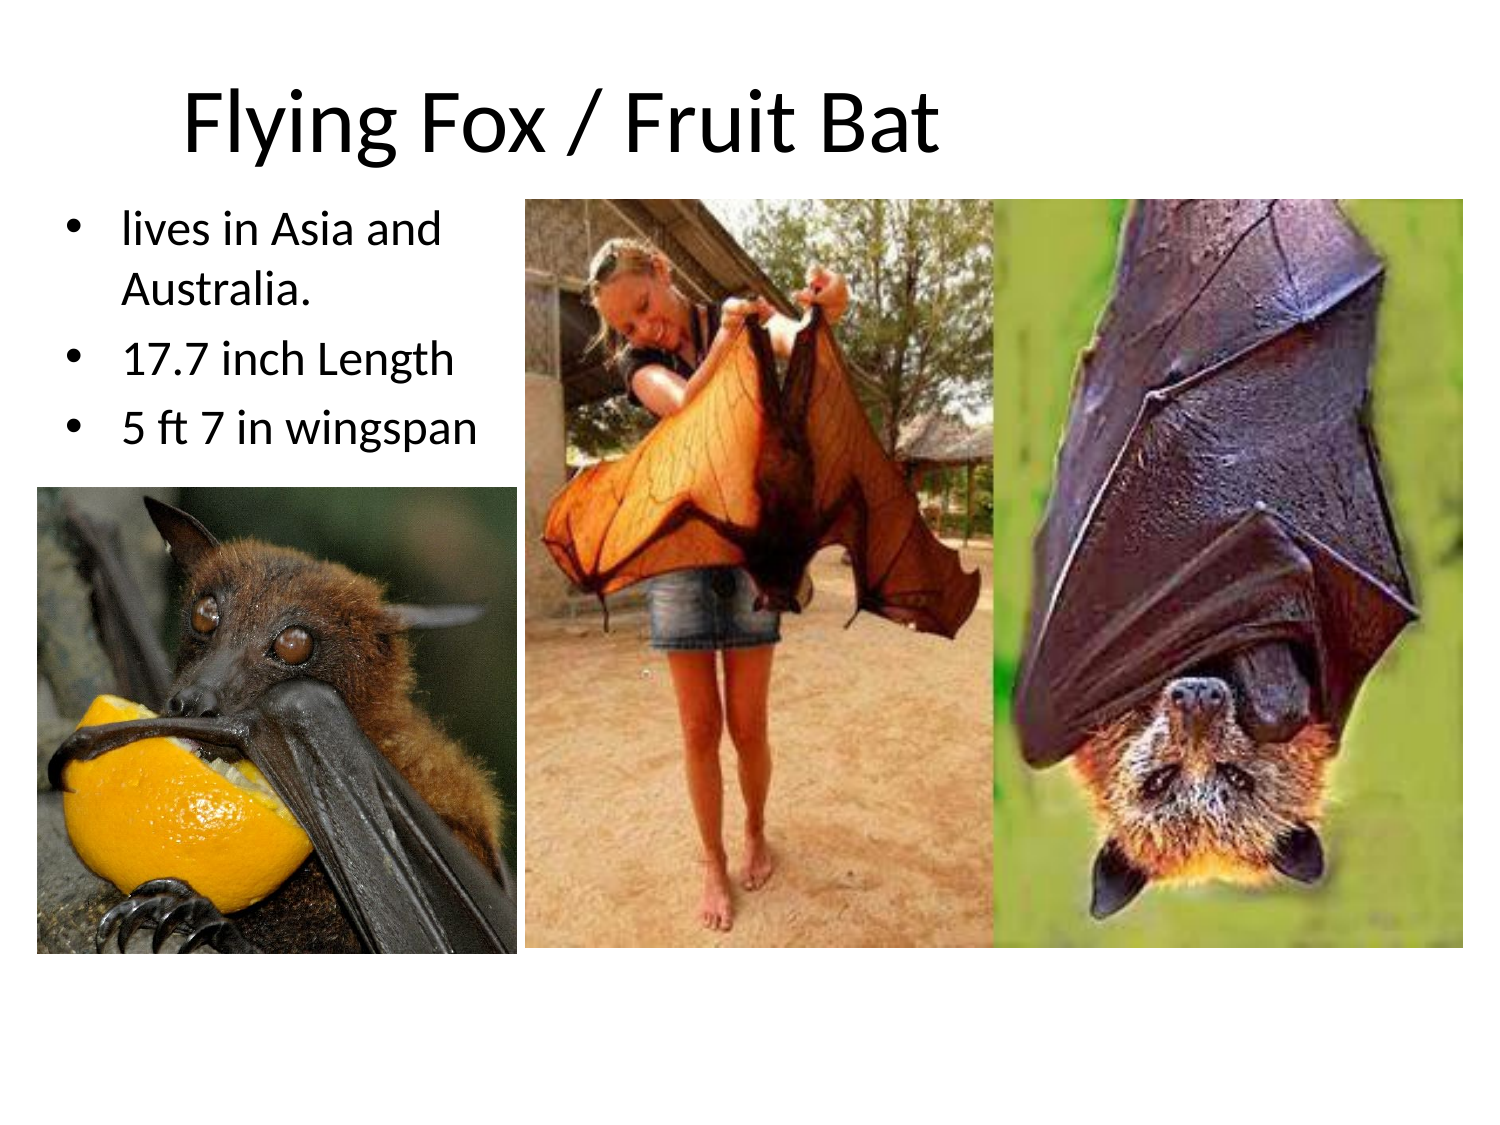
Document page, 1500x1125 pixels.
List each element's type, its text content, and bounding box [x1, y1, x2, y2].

list lives in Asia and Australia. 17.7 inch Length 5 ft 7 in wingspan [50, 187, 500, 475]
picture [37, 487, 518, 954]
picture [524, 199, 1463, 948]
title Flying Fox / Fruit Bat [75, 45, 1050, 188]
